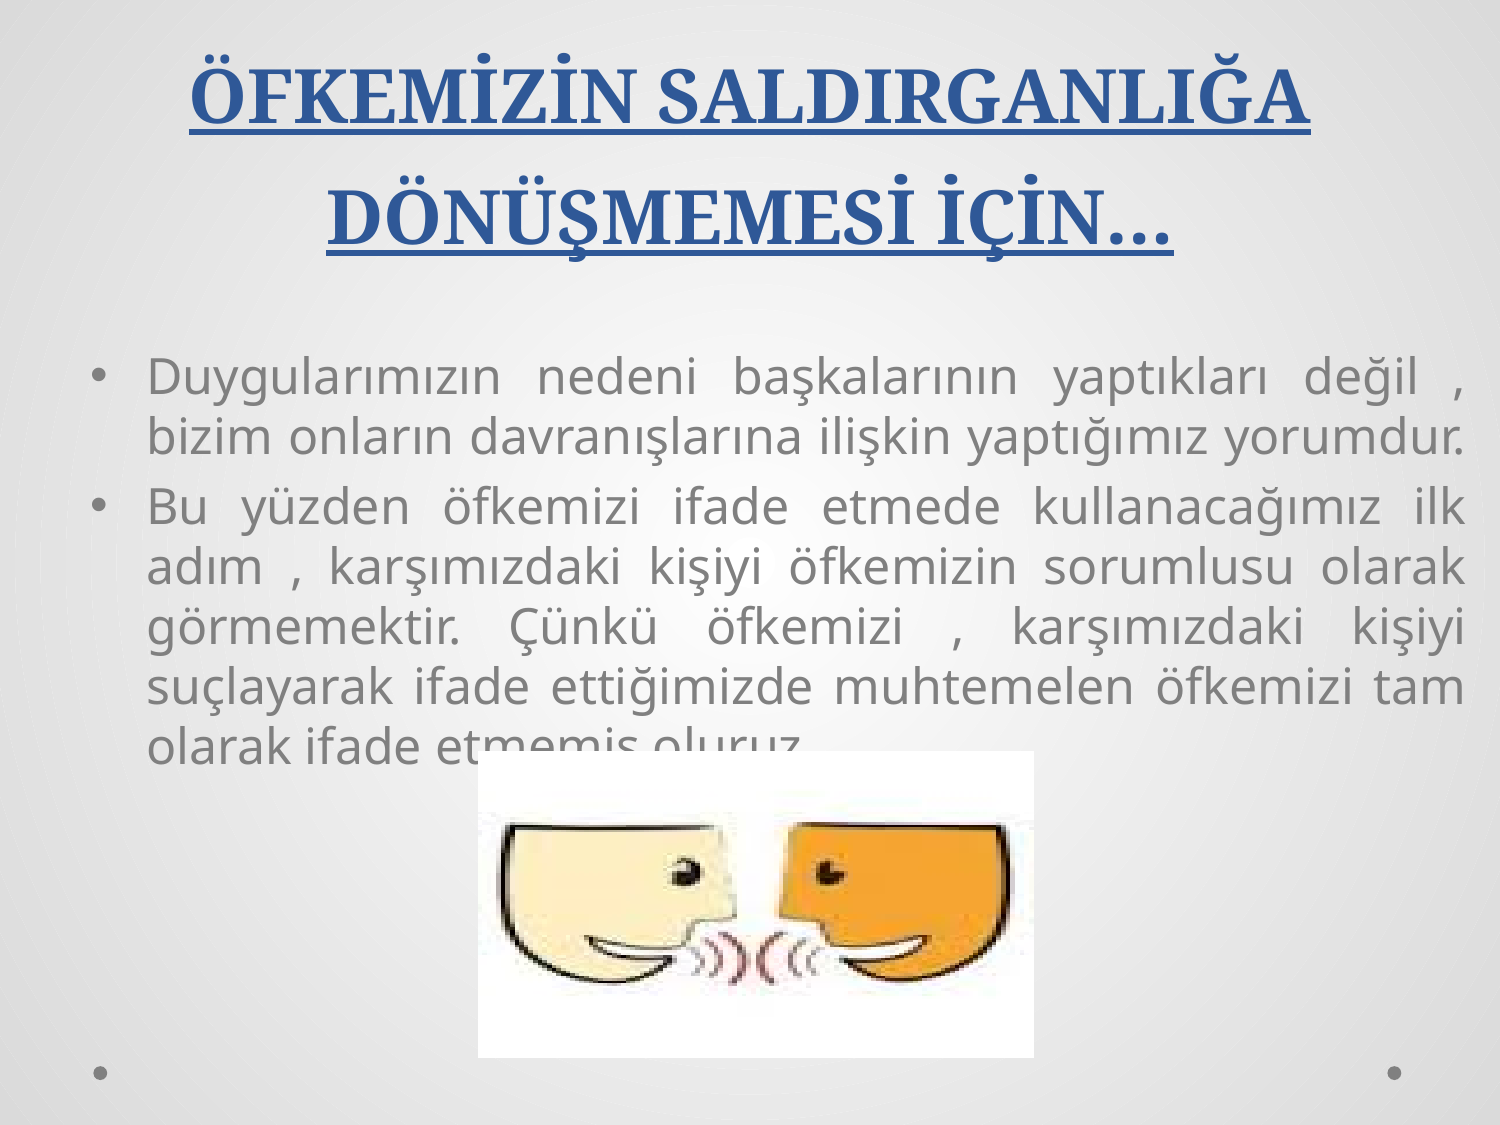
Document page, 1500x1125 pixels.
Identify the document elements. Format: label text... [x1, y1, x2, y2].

picture [478, 751, 1034, 1058]
list Duygularımızın nedeni başkalarının yaptıkları değil , bizim onların davranışlarına ilişkin yaptığımız yorumdur. Bu yüzden öfkemizi ifade etmede kullanacağımız ilk adım , karşımızdaki kişiyi öfkemizin sorumlusu olarak görmemektir. Çünkü öfkemizi , karşımızdaki kişiyi suçlayarak ifade ettiğimizde muhtemelen öfkemizi tam olarak ifade etmemiş oluruz. [75, 267, 1483, 1083]
title ÖFKEMİZİN SALDIRGANLIĞA DÖNÜŞMEMESİ İÇİN… [75, 42, 1425, 267]
